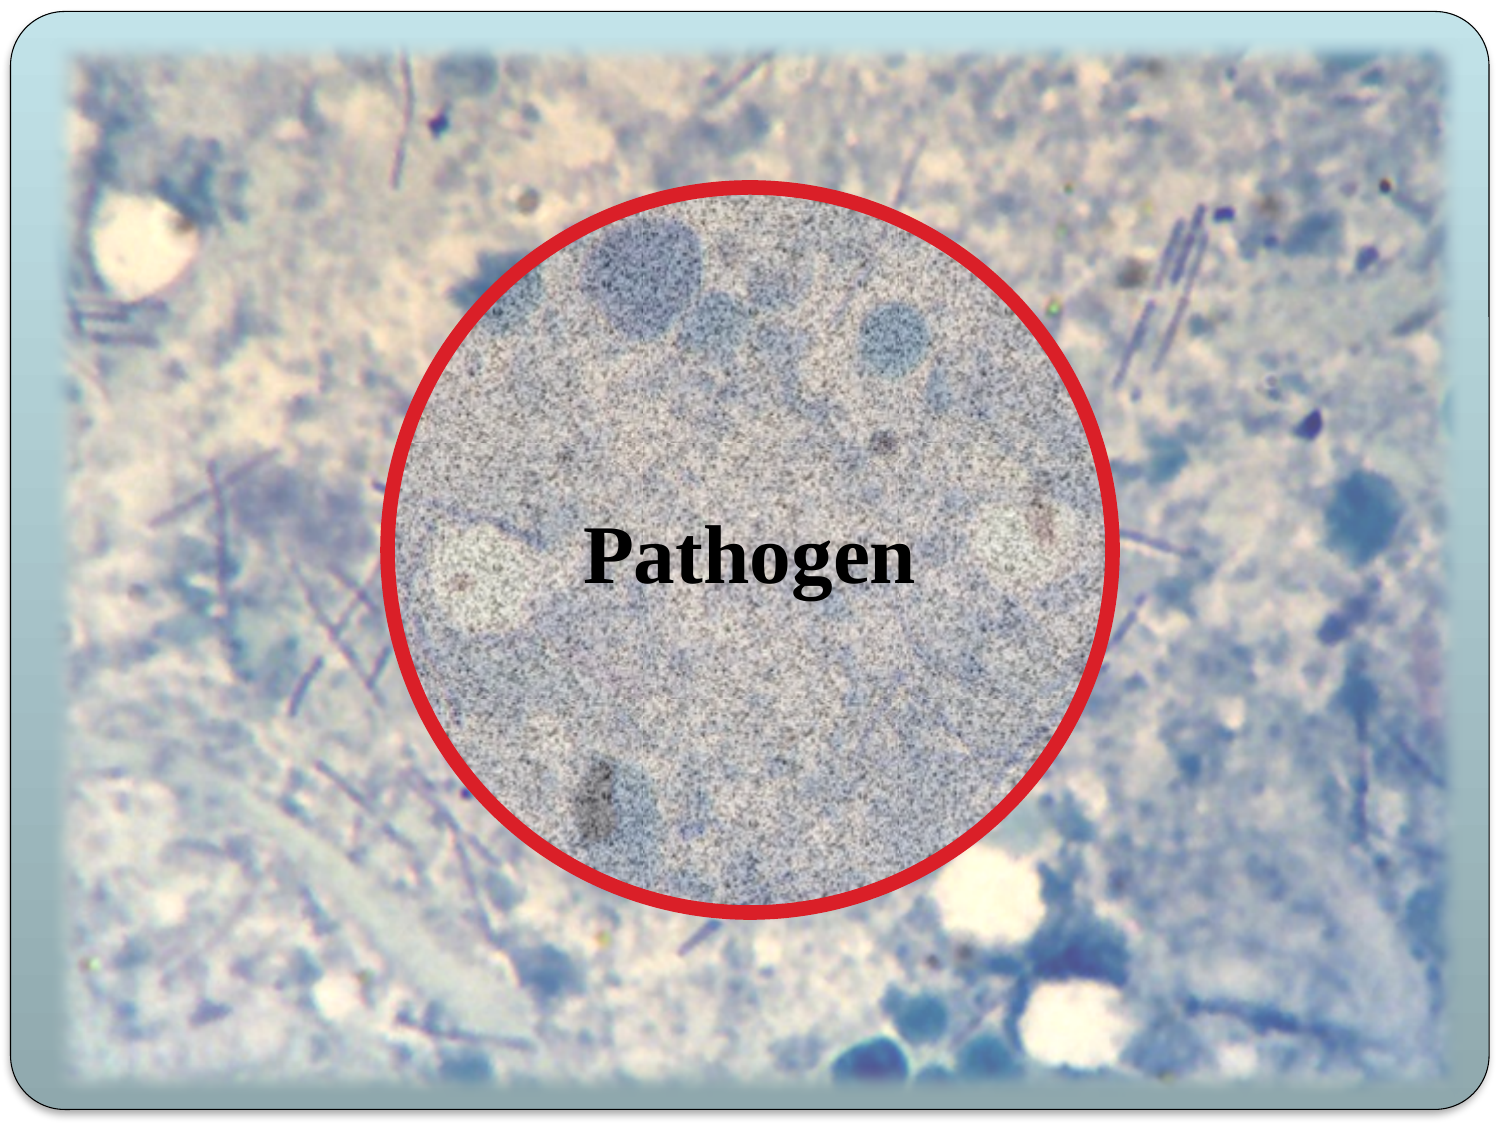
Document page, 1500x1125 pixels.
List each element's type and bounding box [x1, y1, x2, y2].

picture [49, 37, 1463, 1098]
